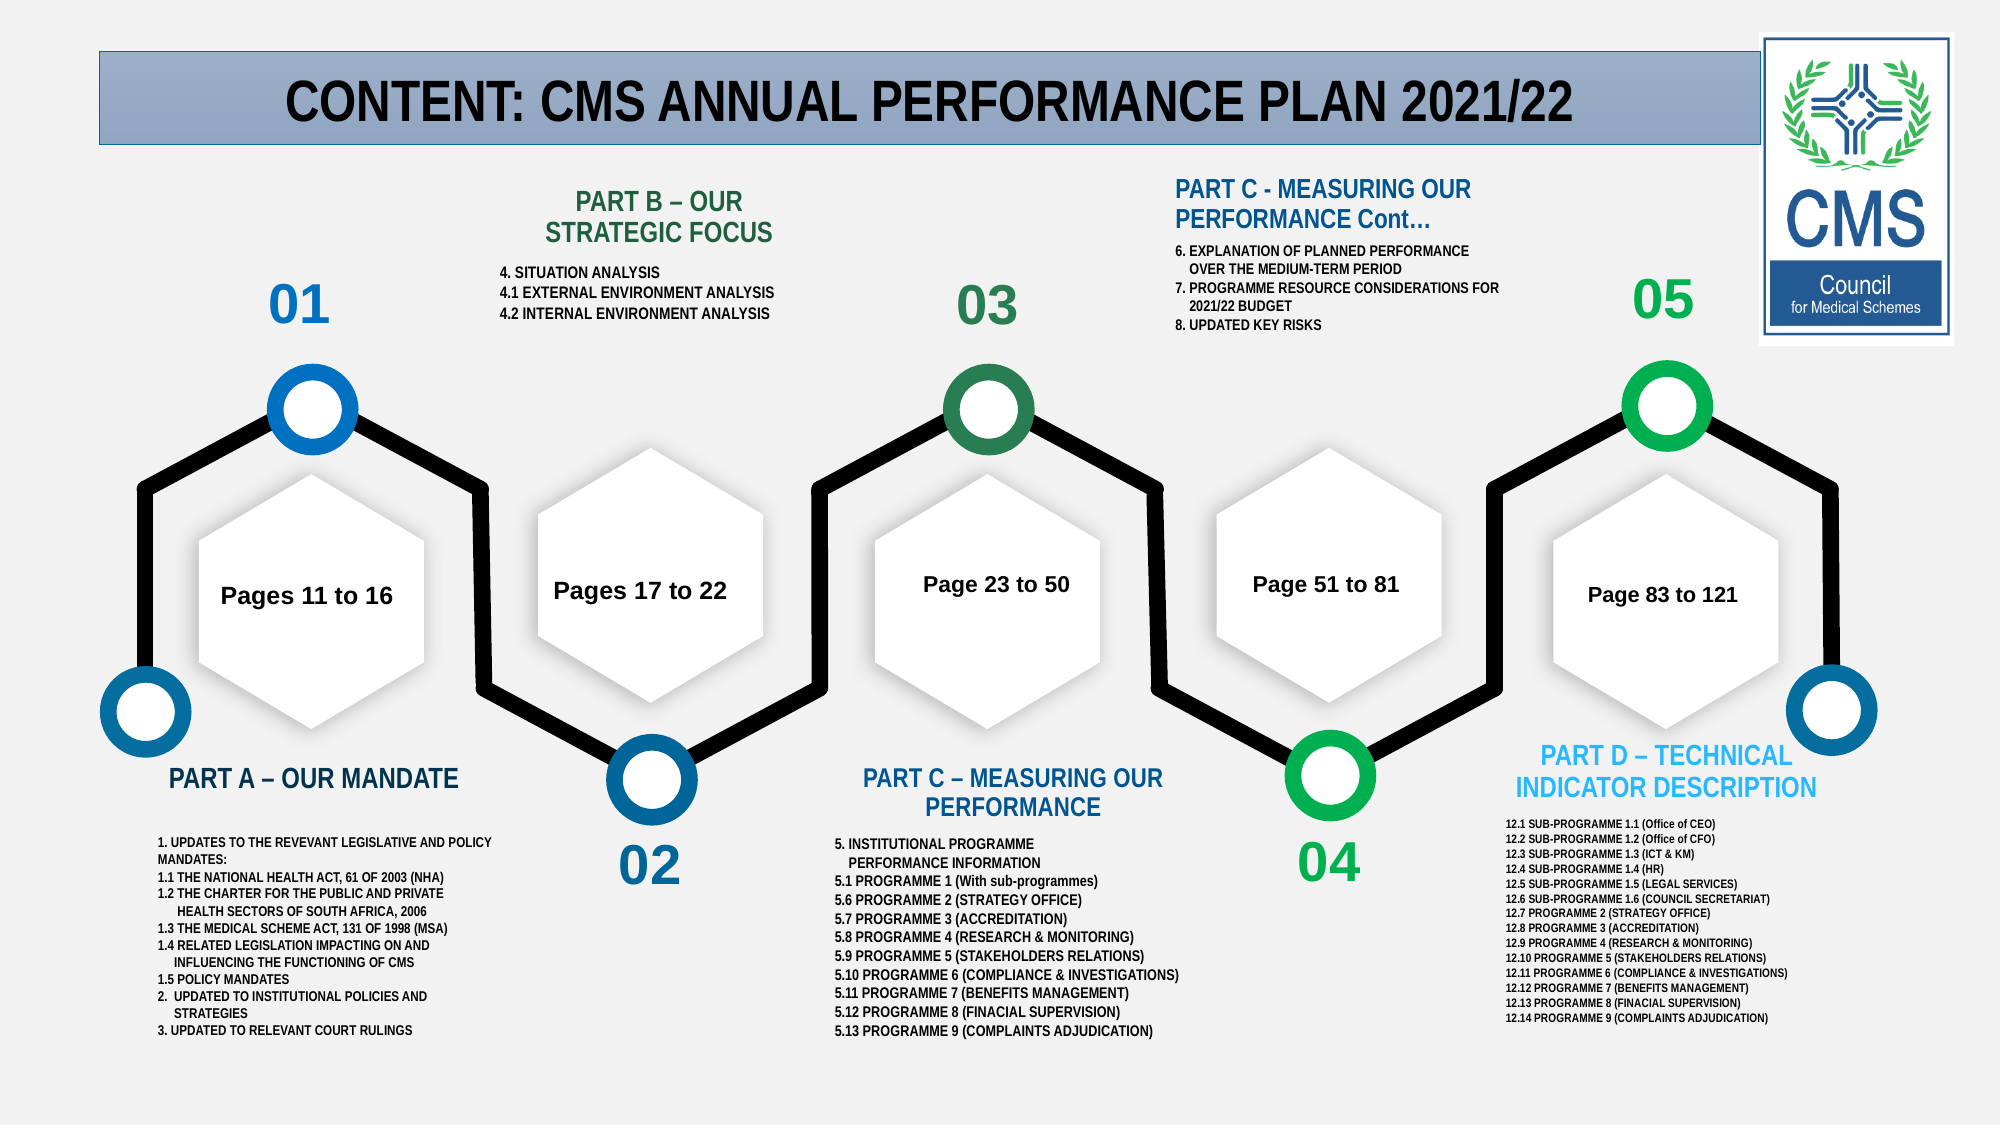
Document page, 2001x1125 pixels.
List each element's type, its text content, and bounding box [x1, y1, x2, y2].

list PART C – MEASURING OUR PERFORMANCE 5. INSTITUTIONAL PROGRAMME PERFORMANCE INFORMATION 5.1 PROGRAMME 1 (With sub-programmes) 5.6 PROGRAMME 2 (STRATEGY OFFICE) 5.7 PROGRAMME 3 (ACCREDITATION) 5.8 PROGRAMME 4 (RESEARCH & MONITORING) 5.9 PROGRAMME 5 (STAKEHOLDERS RELATIONS) 5.10 PROGRAMME 6 (COMPLIANCE & INVESTIGATIONS) 5.11 PROGRAMME 7 (BENEFITS MANAGEMENT) 5.12 PROGRAMME 8 (FINACIAL SUPERVISION) 5.13 PROGRAMME 9 (COMPLAINTS ADJUDICATION) [819, 756, 1207, 1048]
text_box Page 23 to 50 [902, 562, 1091, 605]
list 12.1 SUB-PROGRAMME 1.1 (Office of CEO) 12.2 SUB-PROGRAMME 1.2 (Office of CFO) 12.3 SUB-PROGRAMME 1.3 (ICT & KM) 12.4 SUB-PROGRAMME 1.4 (HR) 12.5 SUB-PROGRAMME 1.5 (LEGAL SERVICES) 12.6 SUB-PROGRAMME 1.6 (COUNCIL SECRETARIAT) 12.7 PROGRAMME 2 (STRATEGY OFFICE) 12.8 PROGRAMME 3 (ACCREDITATION) 12.9 PROGRAMME 4 (RESEARCH & MONITORING) 12.10 PROGRAMME 5 (STAKEHOLDERS RELATIONS) 12.11 PROGRAMME 6 (COMPLIANCE & INVESTIGATIONS) 12.12 PROGRAMME 7 (BENEFITS MANAGEMENT) 12.13 PROGRAMME 8 (FINACIAL SUPERVISION) 12.14 PROGRAMME 9 (COMPLAINTS ADJUDICATION) [1491, 781, 1932, 1033]
picture [1759, 32, 1954, 346]
list PART B – OUR STRATEGIC FOCUS [490, 178, 829, 266]
list 1. UPDATES TO THE REVEVANT LEGISLATIVE AND POLICY MANDATES: 1.1 THE NATIONAL HEALTH ACT, 61 OF 2003 (NHA) 1.2 THE CHARTER FOR THE PUBLIC AND PRIVATE HEALTH SECTORS OF SOUTH AFRICA, 2006 1.3 THE MEDICAL SCHEME ACT, 131 OF 1998 (MSA) 1.4 RELATED LEGISLATION IMPACTING ON AND INFLUENCING THE FUNCTIONING OF CMS 1.5 POLICY MANDATES 2. UPDATED TO INSTITUTIONAL POLICIES AND STRATEGIES 3. UPDATED TO RELEVANT COURT RULINGS [143, 826, 563, 1048]
list PART C - MEASURING OUR PERFORMANCE Cont… 6. EXPLANATION OF PLANNED PERFORMANCE OVER THE MEDIUM-TERM PERIOD 7. PROGRAMME RESOURCE CONSIDERATIONS FOR 2021/22 BUDGET 8. UPDATED KEY RISKS [1160, 167, 1574, 344]
list 4. SITUATION ANALYSIS 4.1 EXTERNAL ENVIRONMENT ANALYSIS 4.2 INTERNAL ENVIRONMENT ANALYSIS [484, 254, 825, 367]
text_box Pages 11 to 16 [171, 572, 443, 617]
text_box Pages 17 to 22 [518, 567, 770, 613]
text_box Page 83 to 121 [1573, 572, 1761, 614]
list PART A – OUR MANDATE [144, 756, 484, 821]
text_box CONTENT: CMS ANNUAL PERFORMANCE PLAN 2021/22 [99, 51, 1761, 145]
text_box PART D – TECHNICAL INDICATOR DESCRIPTION [1497, 733, 1837, 781]
text_box Page 51 to 81 [1237, 562, 1426, 605]
